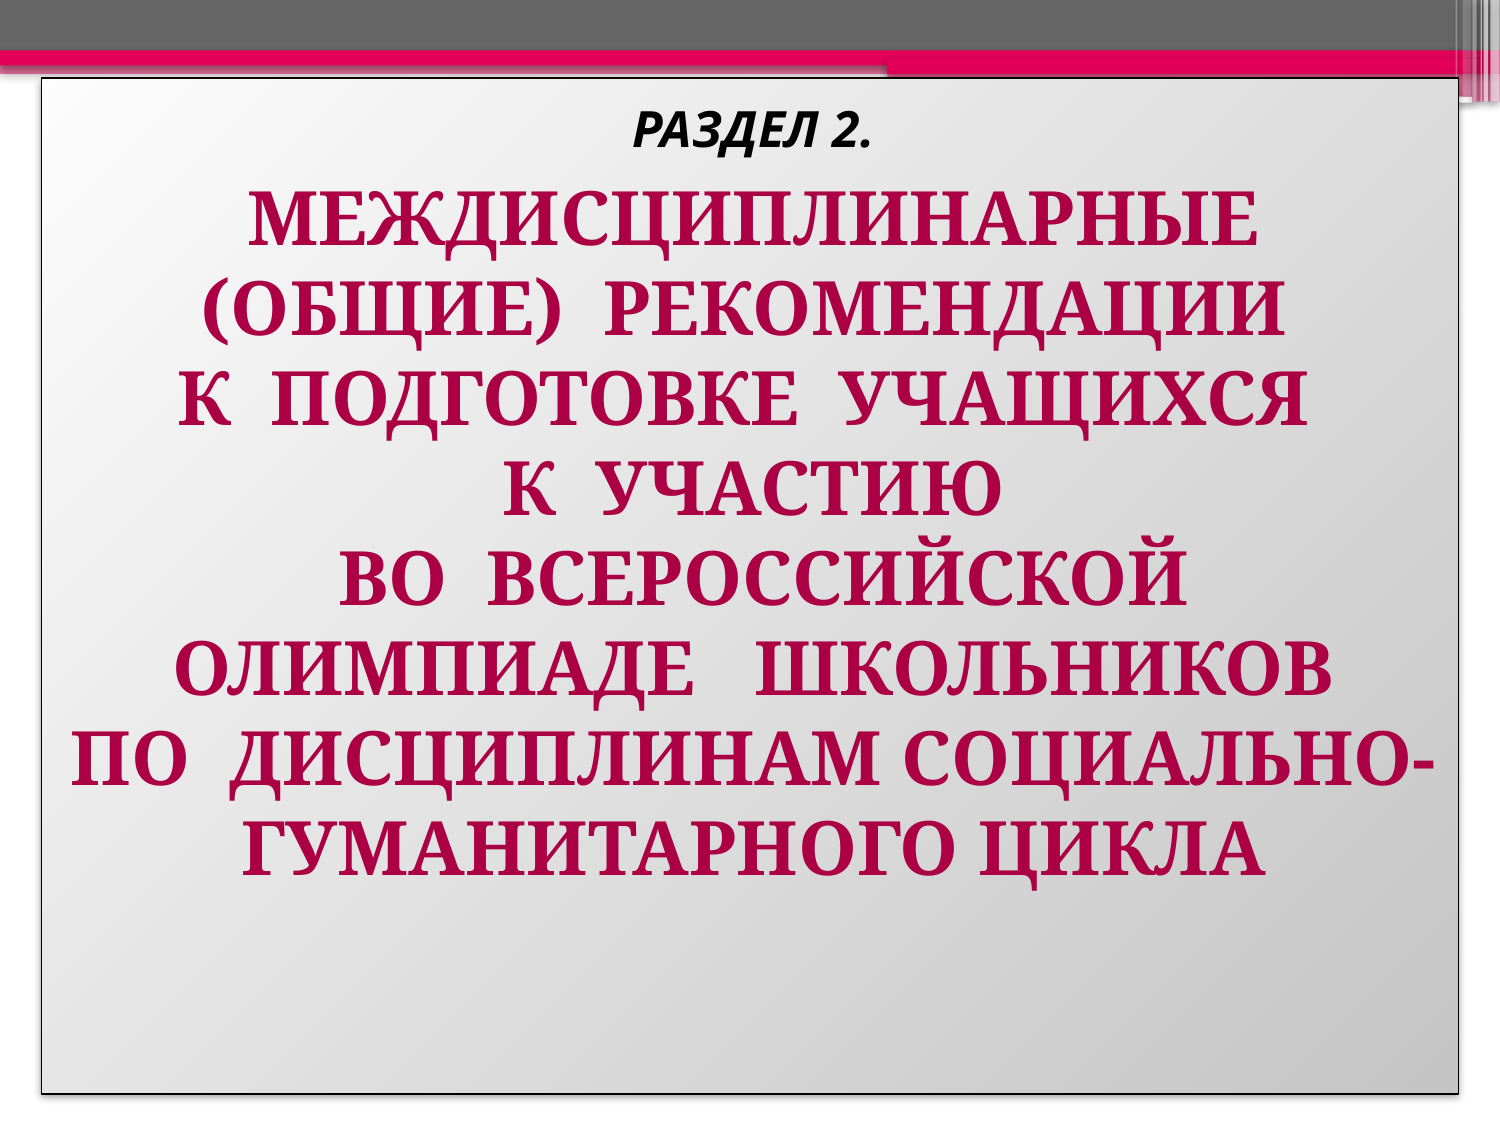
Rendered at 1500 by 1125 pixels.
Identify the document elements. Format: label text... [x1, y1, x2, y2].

list РАЗДЕЛ 2. МЕЖДИСЦИПЛИНАРНЫЕ (ОБЩИЕ) РЕКОМЕНДАЦИИ К ПОДГОТОВКЕ УЧАЩИХСЯ К УЧАСТИЮ ВО ВСЕРОССИЙСКОЙ ОЛИМПИАДЕ ШКОЛЬНИКОВ ПО ДИСЦИПЛИНАМ СОЦИАЛЬНО-ГУМАНИТАРНОГО ЦИКЛА [41, 77, 1459, 1095]
